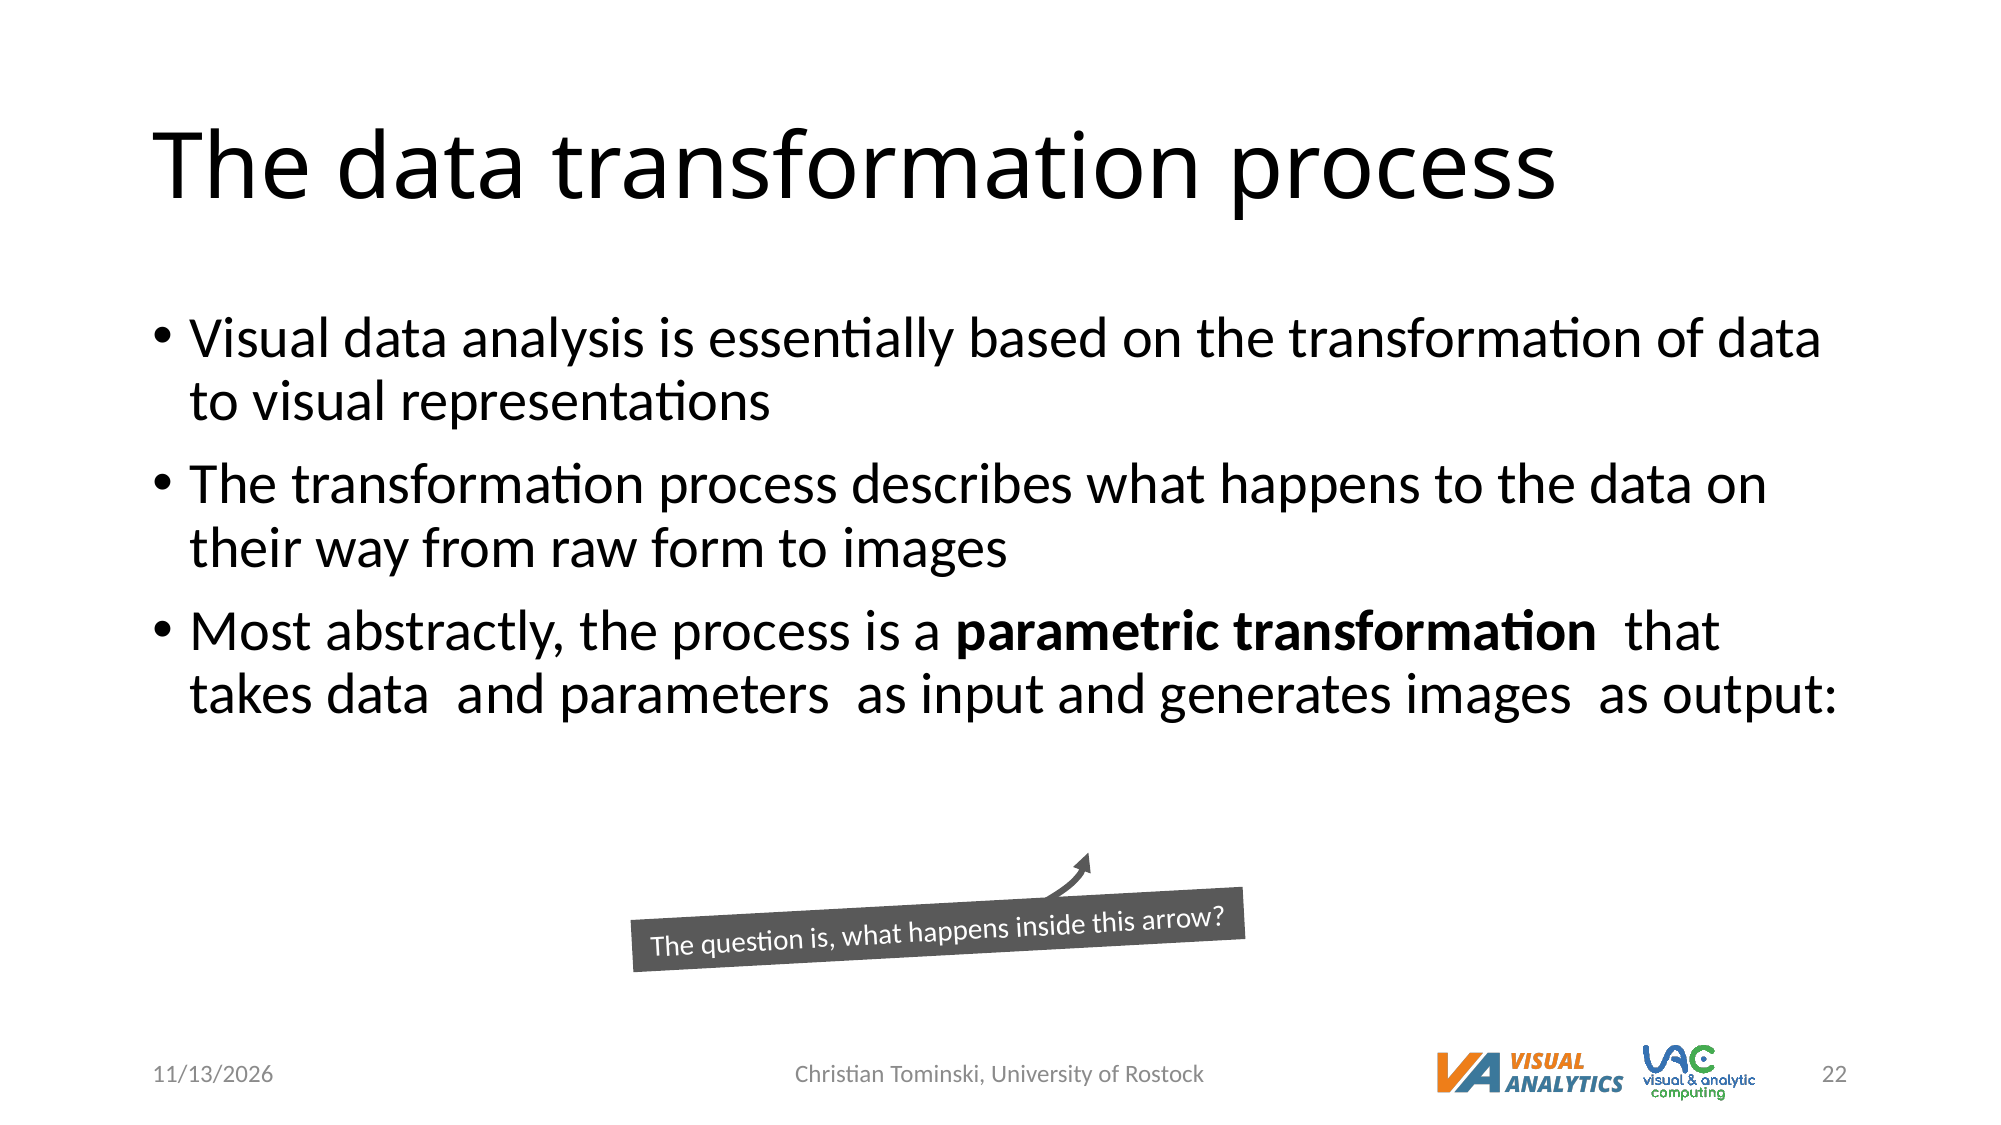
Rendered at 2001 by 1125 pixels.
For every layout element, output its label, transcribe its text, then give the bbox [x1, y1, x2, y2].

text_box The question is, what happens inside this arrow? [630, 886, 1246, 973]
title The data transformation process [137, 59, 1863, 278]
text_box [1041, 852, 1091, 905]
footer Christian Tominski, University of Rostock [662, 1042, 1338, 1103]
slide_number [137, 1042, 588, 1103]
slide_number 22 [1412, 1042, 1863, 1103]
